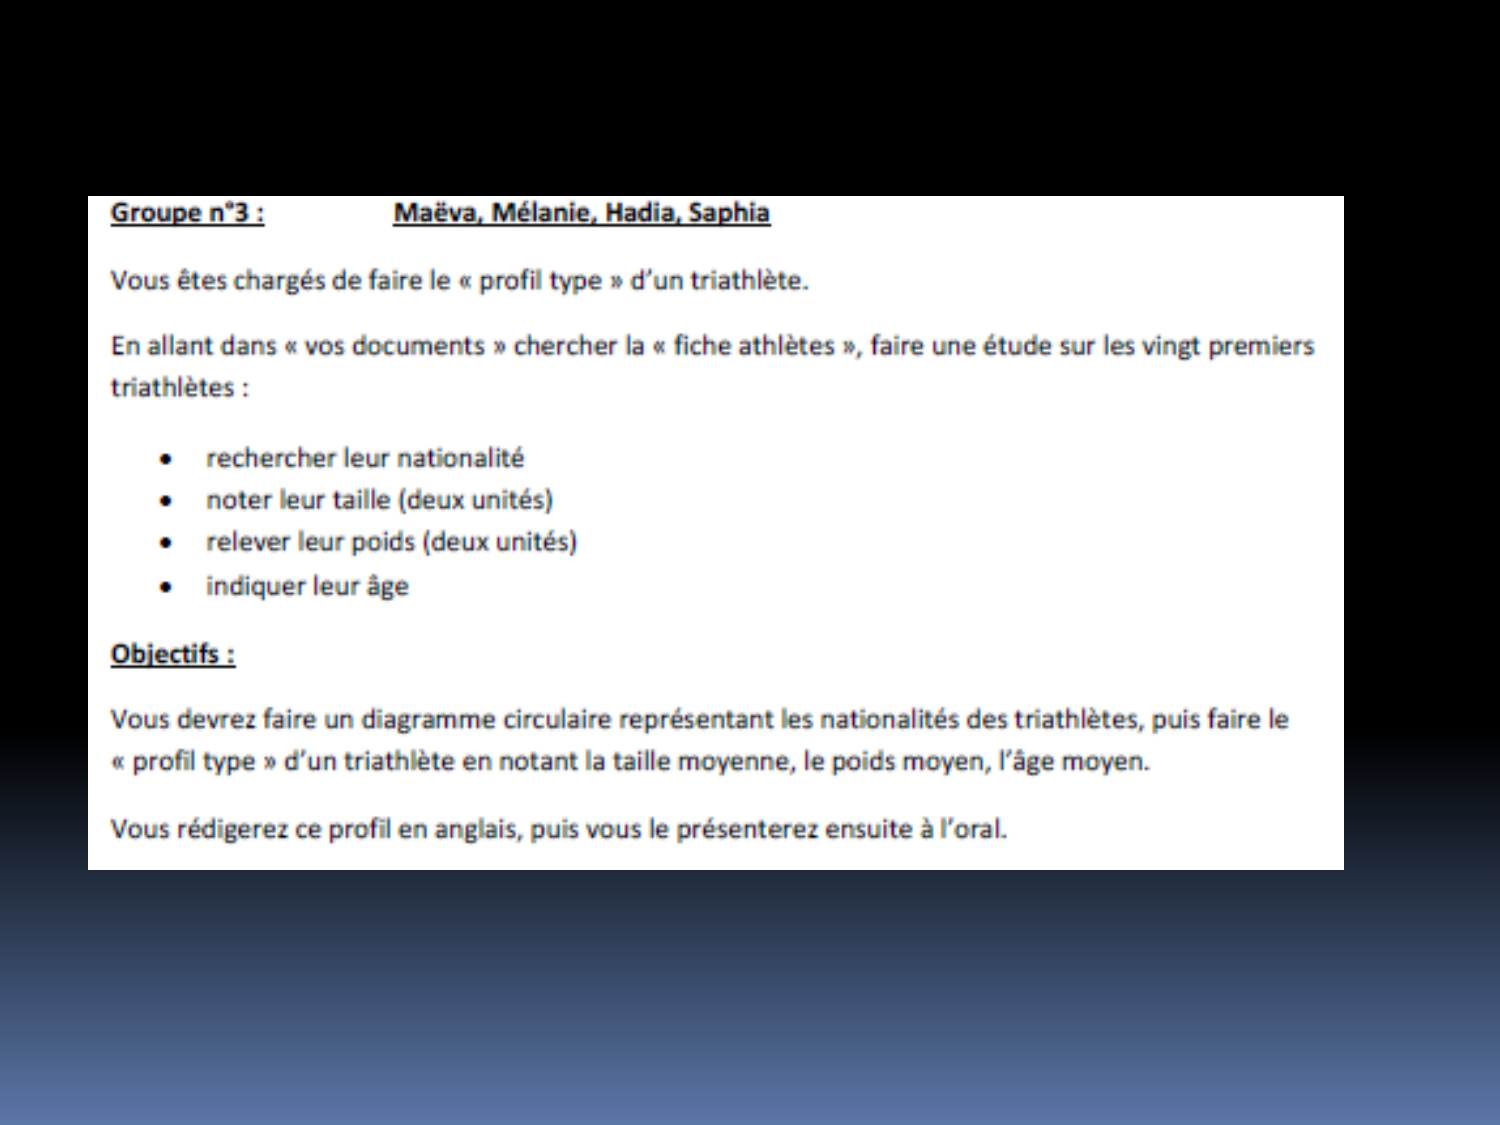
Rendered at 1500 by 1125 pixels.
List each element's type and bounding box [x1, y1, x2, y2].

picture [87, 195, 1345, 871]
